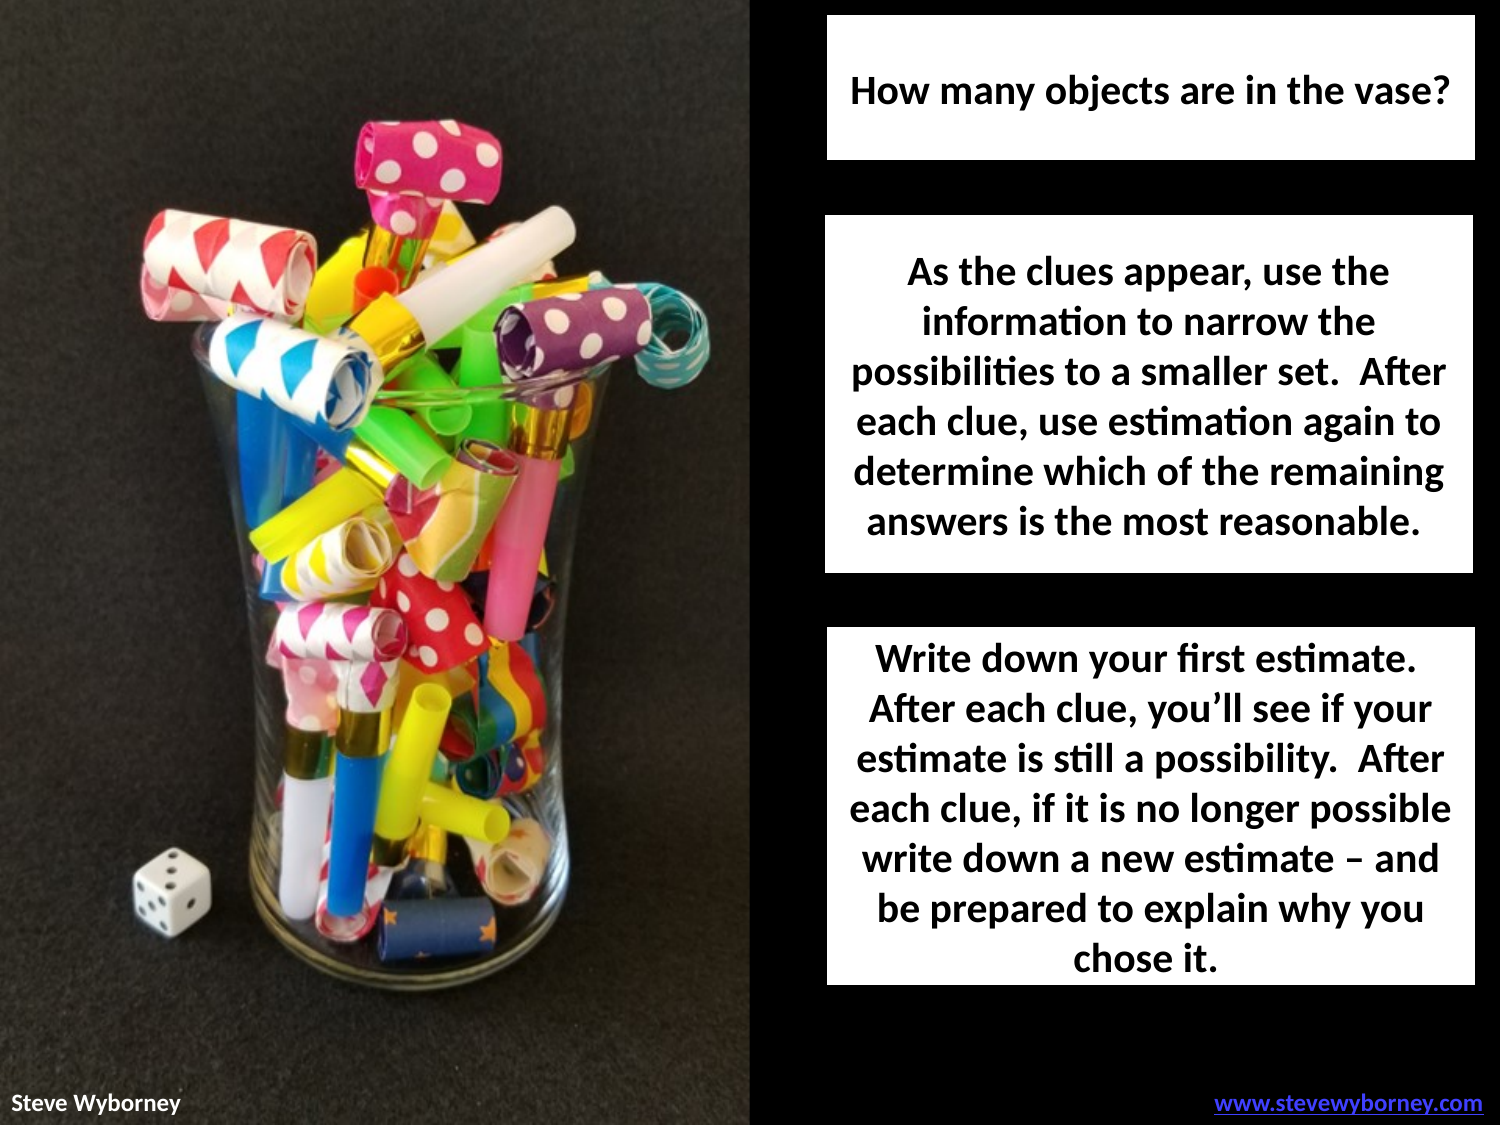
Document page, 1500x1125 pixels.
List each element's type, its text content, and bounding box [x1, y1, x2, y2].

text_box Write down your first estimate. After each clue, you’ll see if your estimate is still a possibility. After each clue, if it is no longer possible write down a new estimate – and be prepared to explain why you chose it. [823, 623, 1479, 989]
text_box www.stevewyborney.com [1199, 1079, 1499, 1125]
text_box How many objects are in the vase? [823, 10, 1479, 164]
text_box As the clues appear, use the information to narrow the possibilities to a smaller set. After each clue, use estimation again to determine which of the remaining answers is the most reasonable. [821, 210, 1477, 577]
picture [0, 0, 751, 1125]
